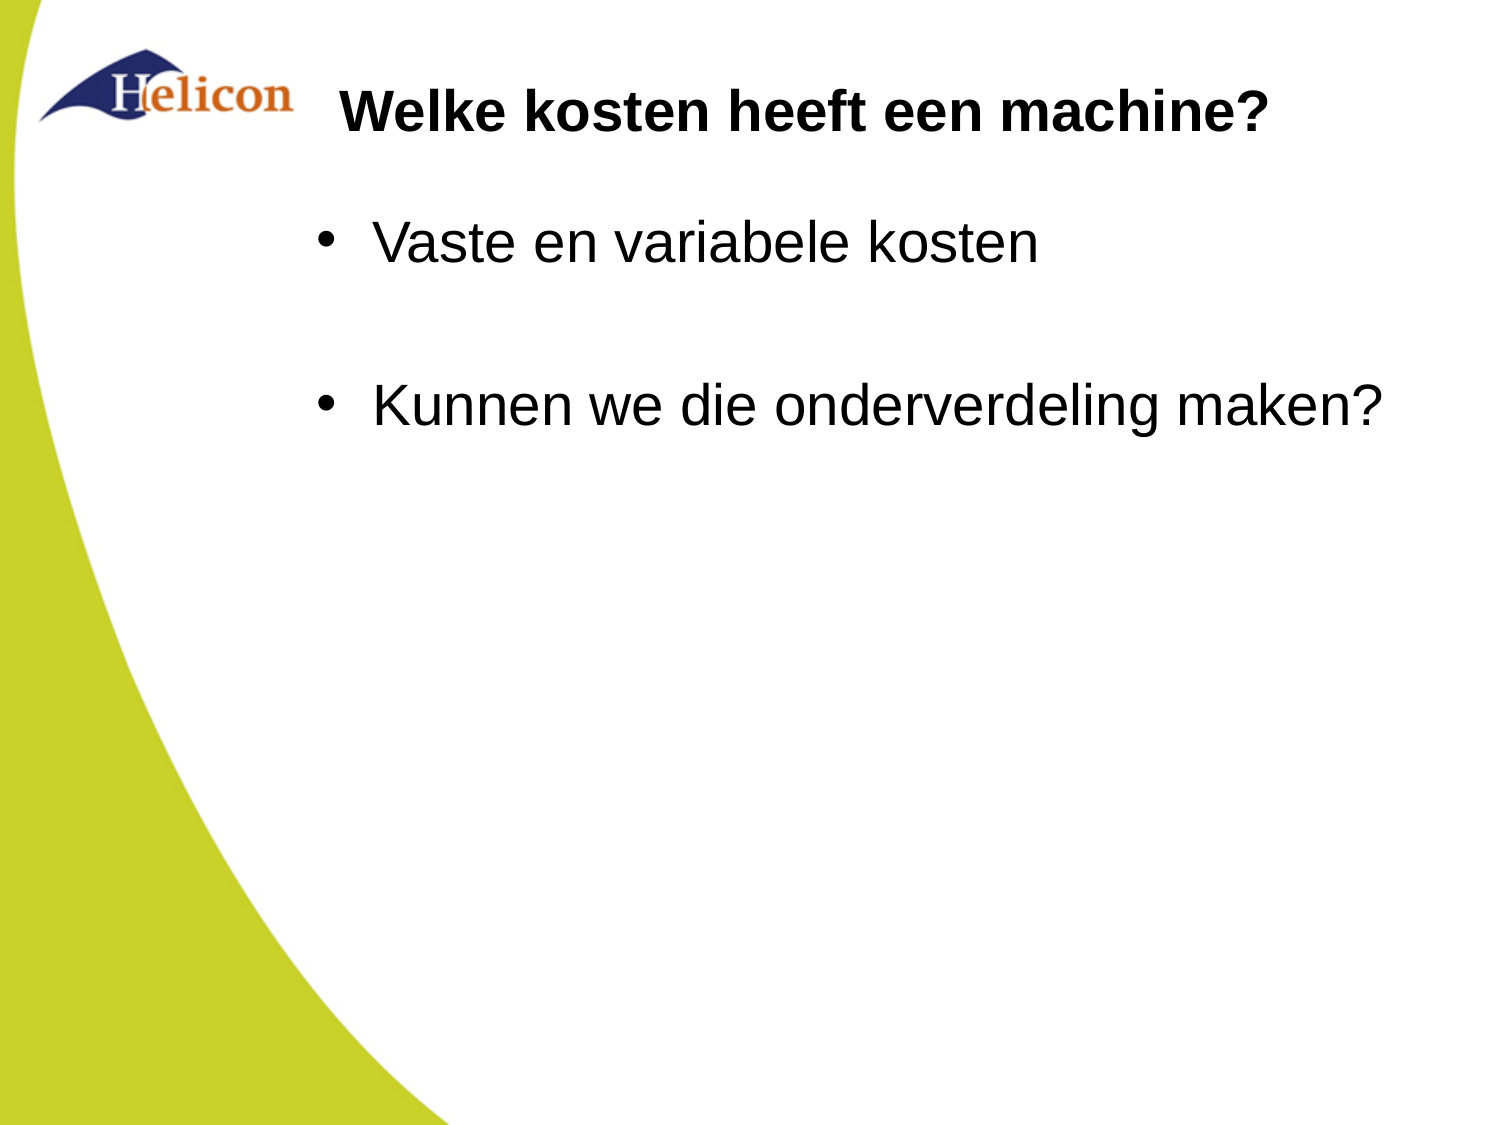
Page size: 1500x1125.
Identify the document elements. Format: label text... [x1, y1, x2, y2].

list Vaste en variabele kosten Kunnen we die onderverdeling maken? [301, 196, 1425, 1005]
title Welke kosten heeft een machine? [324, 54, 1415, 161]
picture [0, 0, 1500, 1125]
